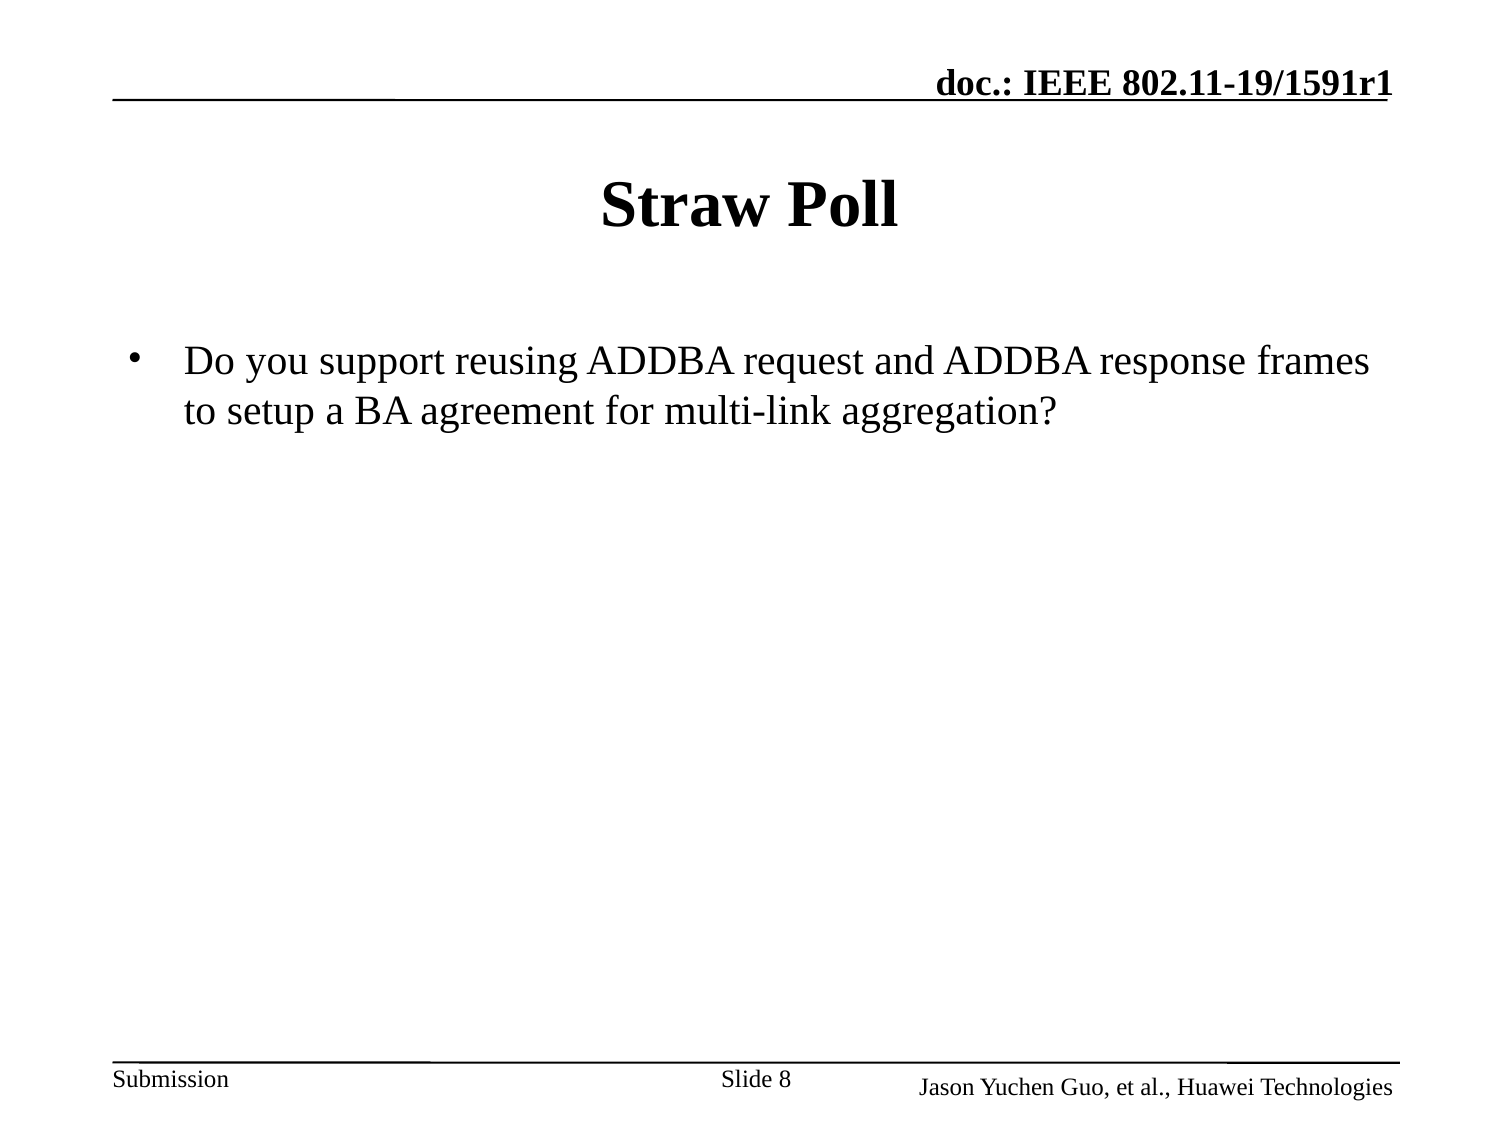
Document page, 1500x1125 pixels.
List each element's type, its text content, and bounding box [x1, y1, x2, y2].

slide_number Slide 8 [712, 1061, 800, 1123]
list Do you support reusing ADDBA request and ADDBA response frames to setup a BA agreement for multi-link aggregation? [112, 324, 1388, 1000]
title Straw Poll [112, 112, 1388, 288]
